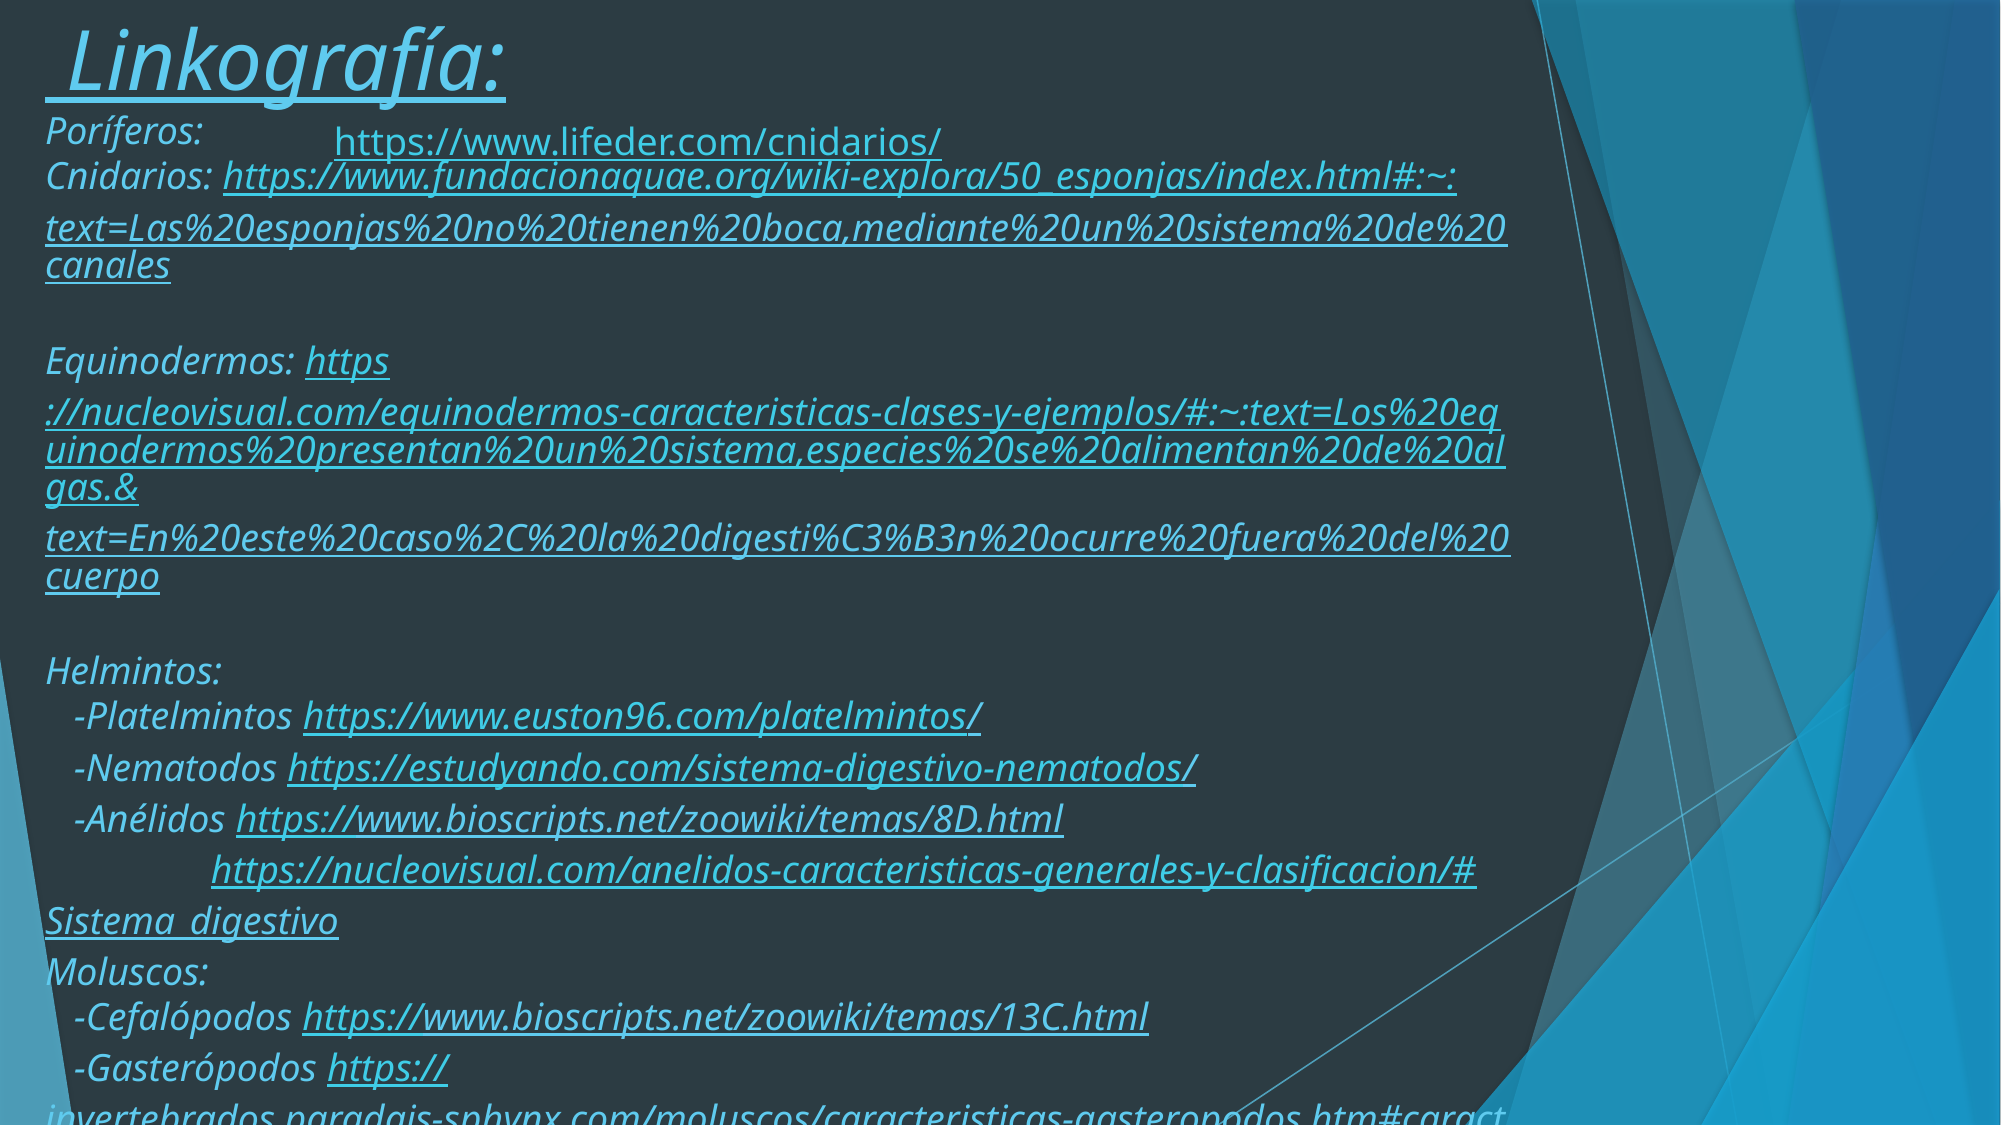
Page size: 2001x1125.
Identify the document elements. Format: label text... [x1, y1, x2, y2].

text_box https://www.lifeder.com/cnidarios/ [319, 110, 958, 177]
text_box Linkografía: Poríferos: Cnidarios: https://www.fundacionaquae.org/wiki-explora/50_esponjas/index.html#:~:text=Las%20esponjas%20no%20tienen%20boca,mediante%20un%20sistema%20de%20canales Equinodermos: https://nucleovisual.com/equinodermos-caracteristicas-clases-y-ejemplos/#:~:text=Los%20equinodermos%20presentan%20un%20sistema,especies%20se%20alimentan%20de%20algas.&text=En%20este%20caso%2C%20la%20digesti%C3%B3n%20ocurre%20fuera%20del%20cuerpo Helmintos: -Platelmintos https://www.euston96.com/platelmintos/ -Nematodos https://estudyando.com/sistema-digestivo-nematodos/ -Anélidos https://www.bioscripts.net/zoowiki/temas/8D.html https://nucleovisual.com/anelidos-caracteristicas-generales-y-clasificacion/#Sistema_digestivo Moluscos: -Cefalópodos https://www.bioscripts.net/zoowiki/temas/13C.html -Gasterópodos https://invertebrados.paradais-sphynx.com/moluscos/caracteristicas-gasteropodos.htm#caracteristicas-de-los-gasteropodos -Bivalvos https://invertebrados.paradais-sphynx.com/moluscos/bivalvos-caracteristicas-clasificacion.htm#alimentacion [30, 0, 1535, 1125]
